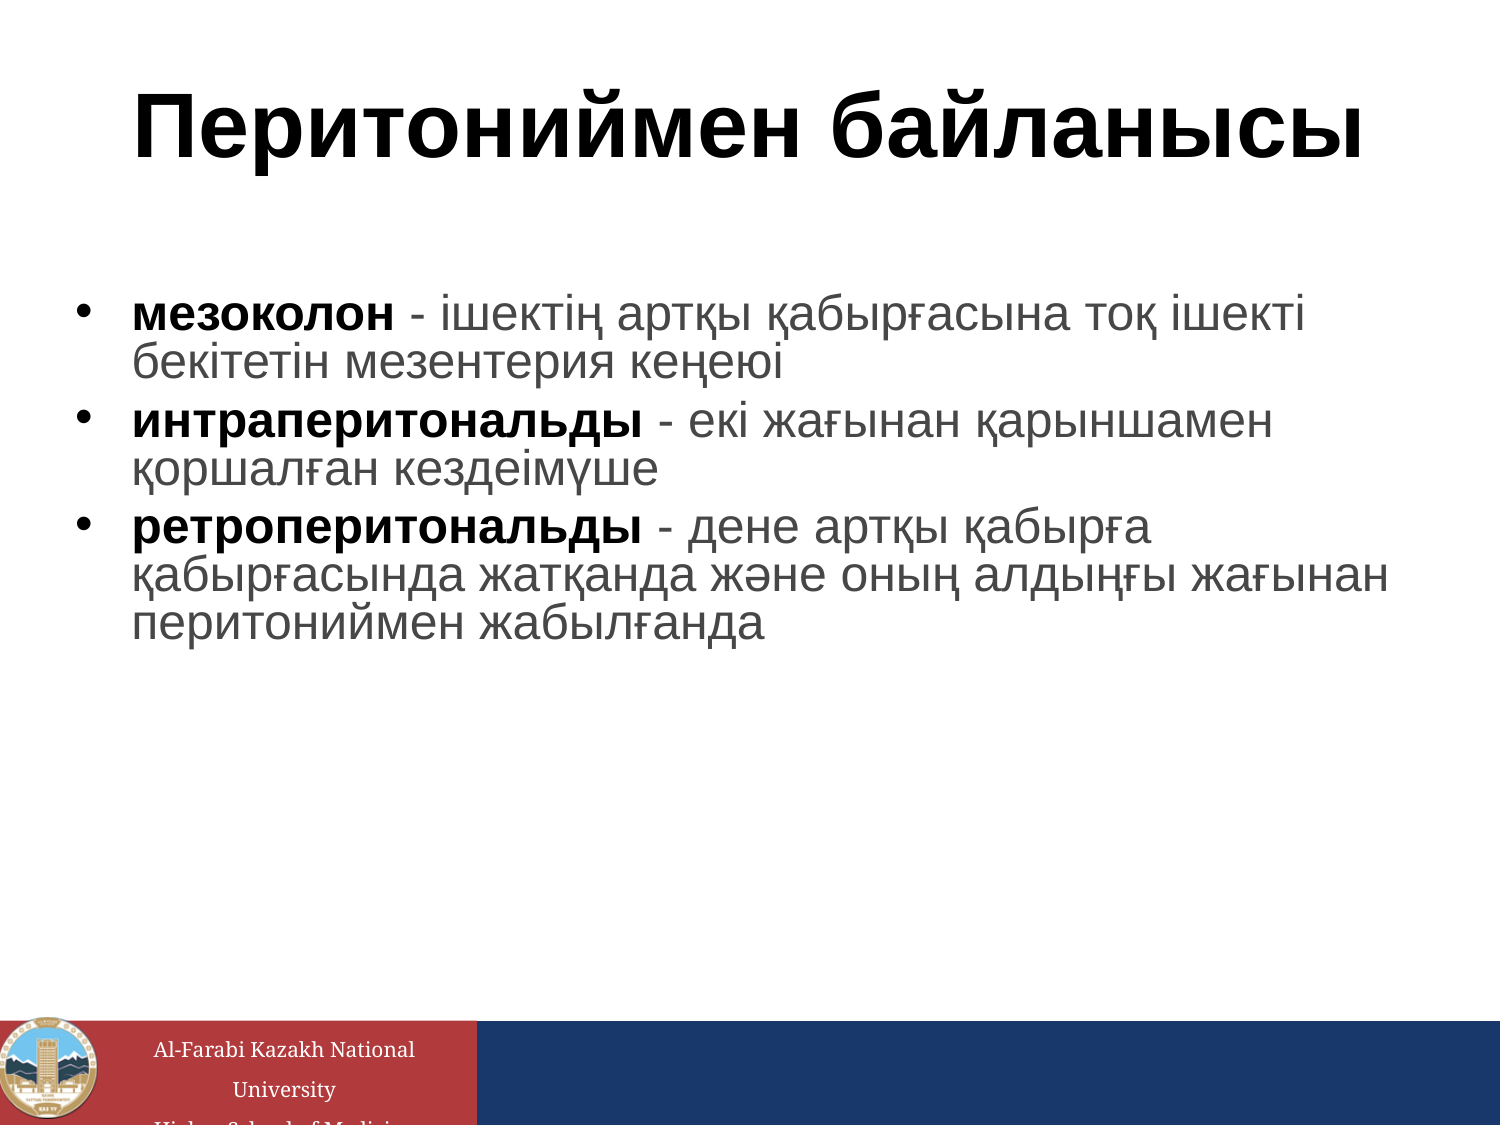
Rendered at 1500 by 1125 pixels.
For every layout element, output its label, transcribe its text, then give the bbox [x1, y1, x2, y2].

text_box Перитониймен байланысы [0, 26, 1500, 214]
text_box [0, 1017, 1500, 1125]
list мезоколон - ішектің артқы қабырғасына тоқ ішекті бекітетін мезентерия кеңеюі интраперитональды - екі жағынан қарыншамен қоршалған кездеiмүше ретроперитональды - дене артқы қабырға қабырғасында жатқанда және оның алдыңғы жағынан перитониймен жабылғанда [67, 214, 1468, 803]
